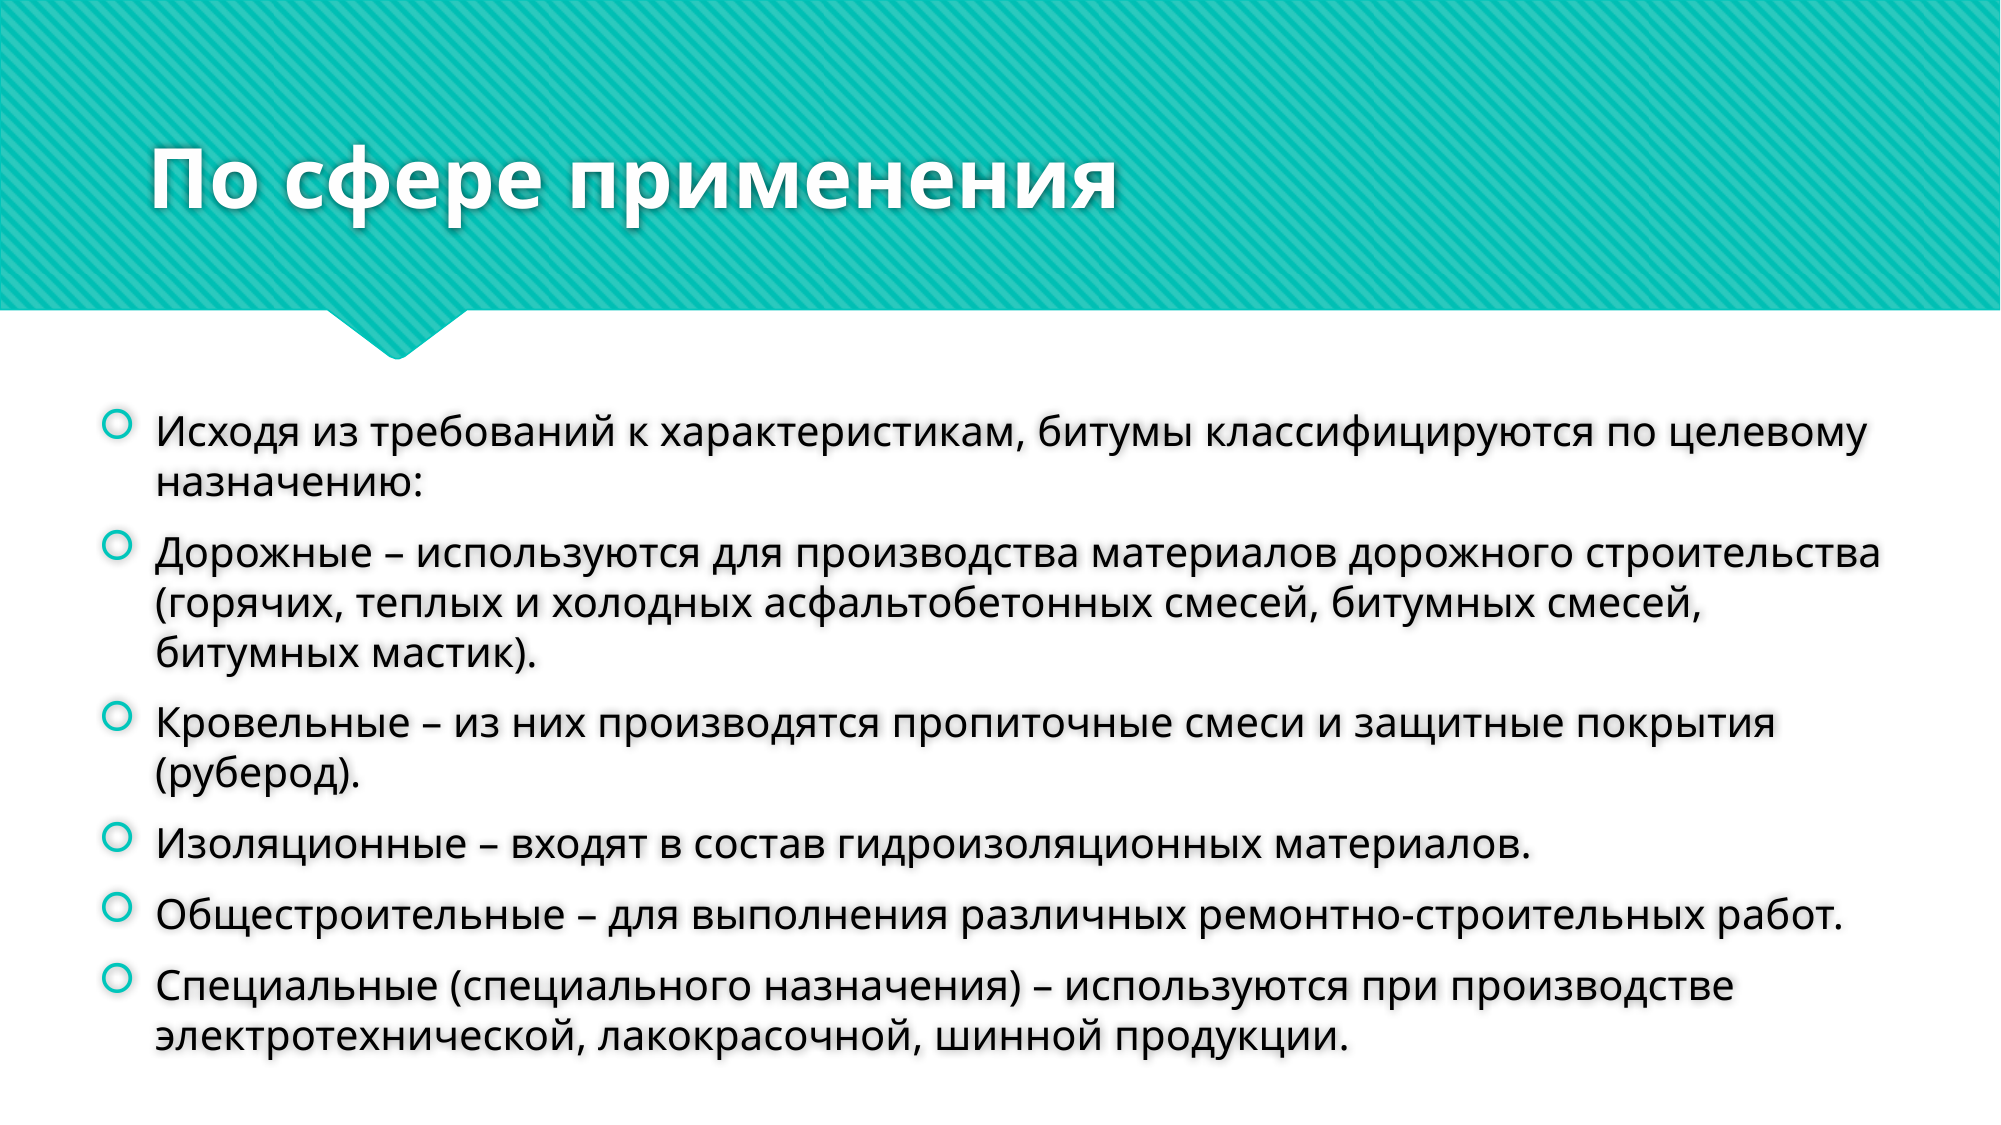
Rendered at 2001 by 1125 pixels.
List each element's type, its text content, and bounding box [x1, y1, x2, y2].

list Исходя из требований к характеристикам, битумы классифицируются по целевому назначению: Дорожные – используются для производства материалов дорожного строительства (горячих, теплых и холодных асфальтобетонных смесей, битумных смесей, битумных мастик). Кровельные – из них производятся пропиточные смеси и защитные покрытия (руберод). Изоляционные – входят в состав гидроизоляционных материалов. Общестроительные – для выполнения различных ремонтно-строительных работ. Специальные (специального назначения) – используются при производстве электротехнической, лакокрасочной, шинной продукции. [83, 372, 1919, 1091]
title По сфере применения [132, 73, 1868, 233]
